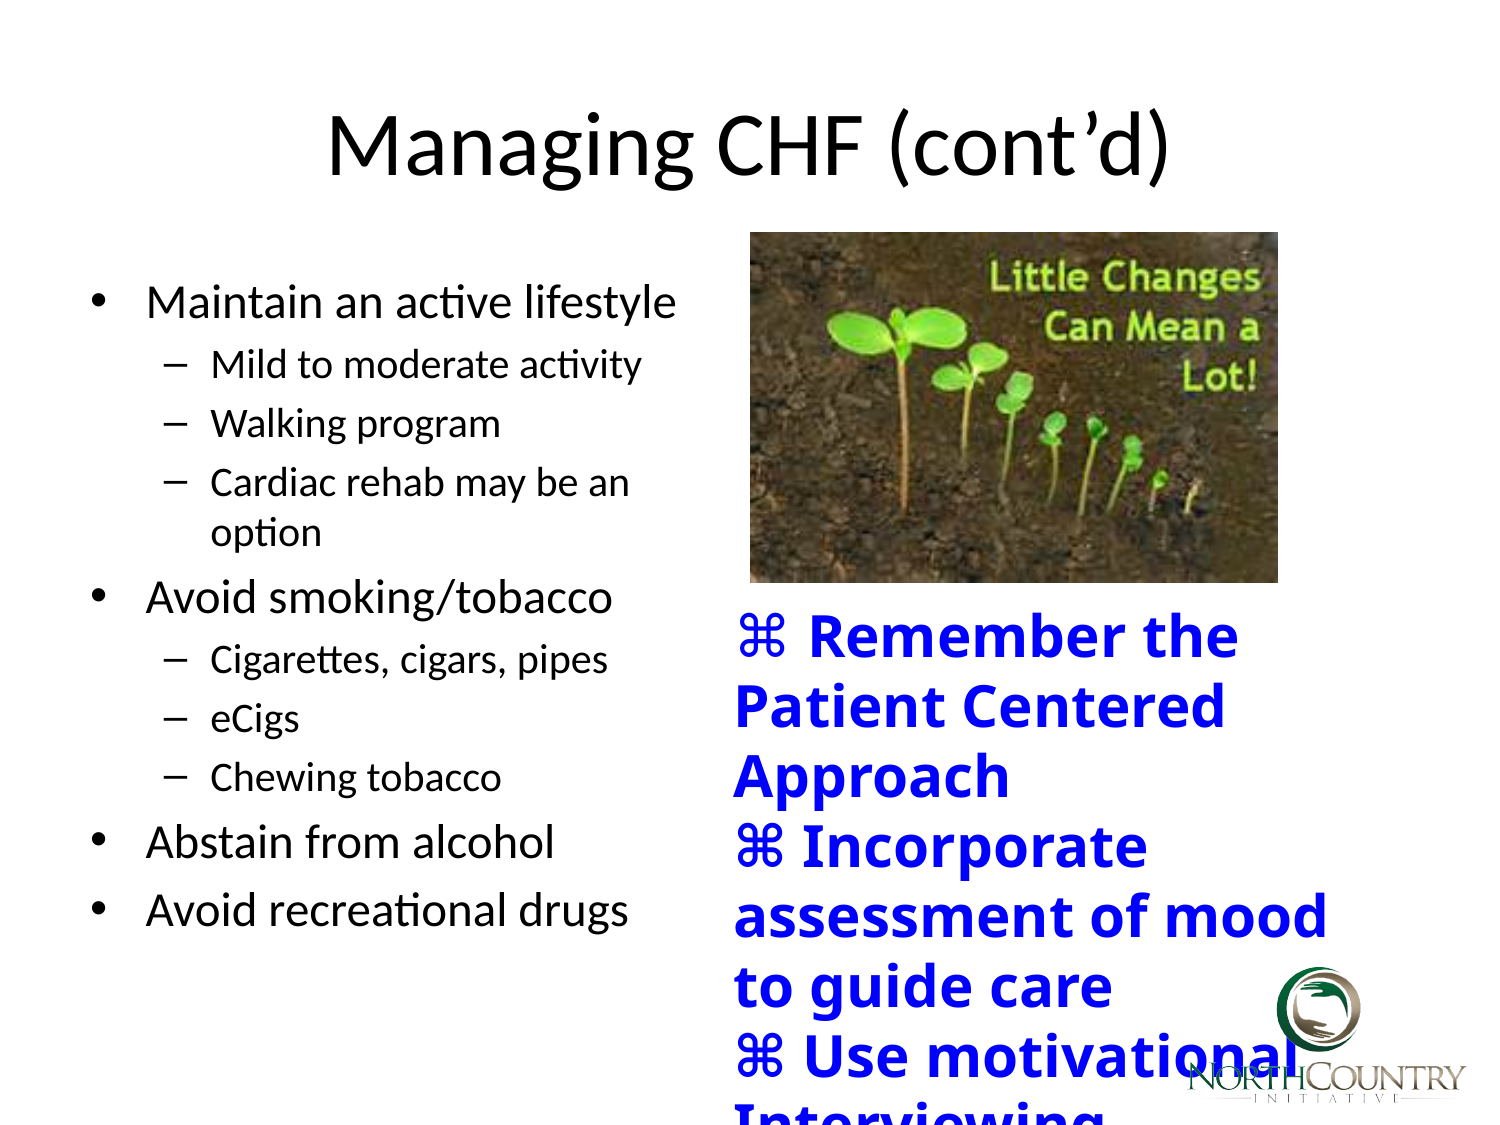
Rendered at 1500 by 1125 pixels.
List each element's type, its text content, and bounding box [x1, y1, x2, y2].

text_box ⌘ Remember the Patient Centered Approach ⌘ Incorporate assessment of mood to guide care ⌘ Use motivational Interviewing techniques [718, 591, 1400, 1125]
list Maintain an active lifestyle Mild to moderate activity Walking program Cardiac rehab may be an option Avoid smoking/tobacco Cigarettes, cigars, pipes eCigs Chewing tobacco Abstain from alcohol Avoid recreational drugs [75, 262, 696, 1005]
picture [749, 232, 1279, 584]
picture [1187, 966, 1471, 1103]
title Managing CHF (cont’d) [75, 45, 1425, 233]
